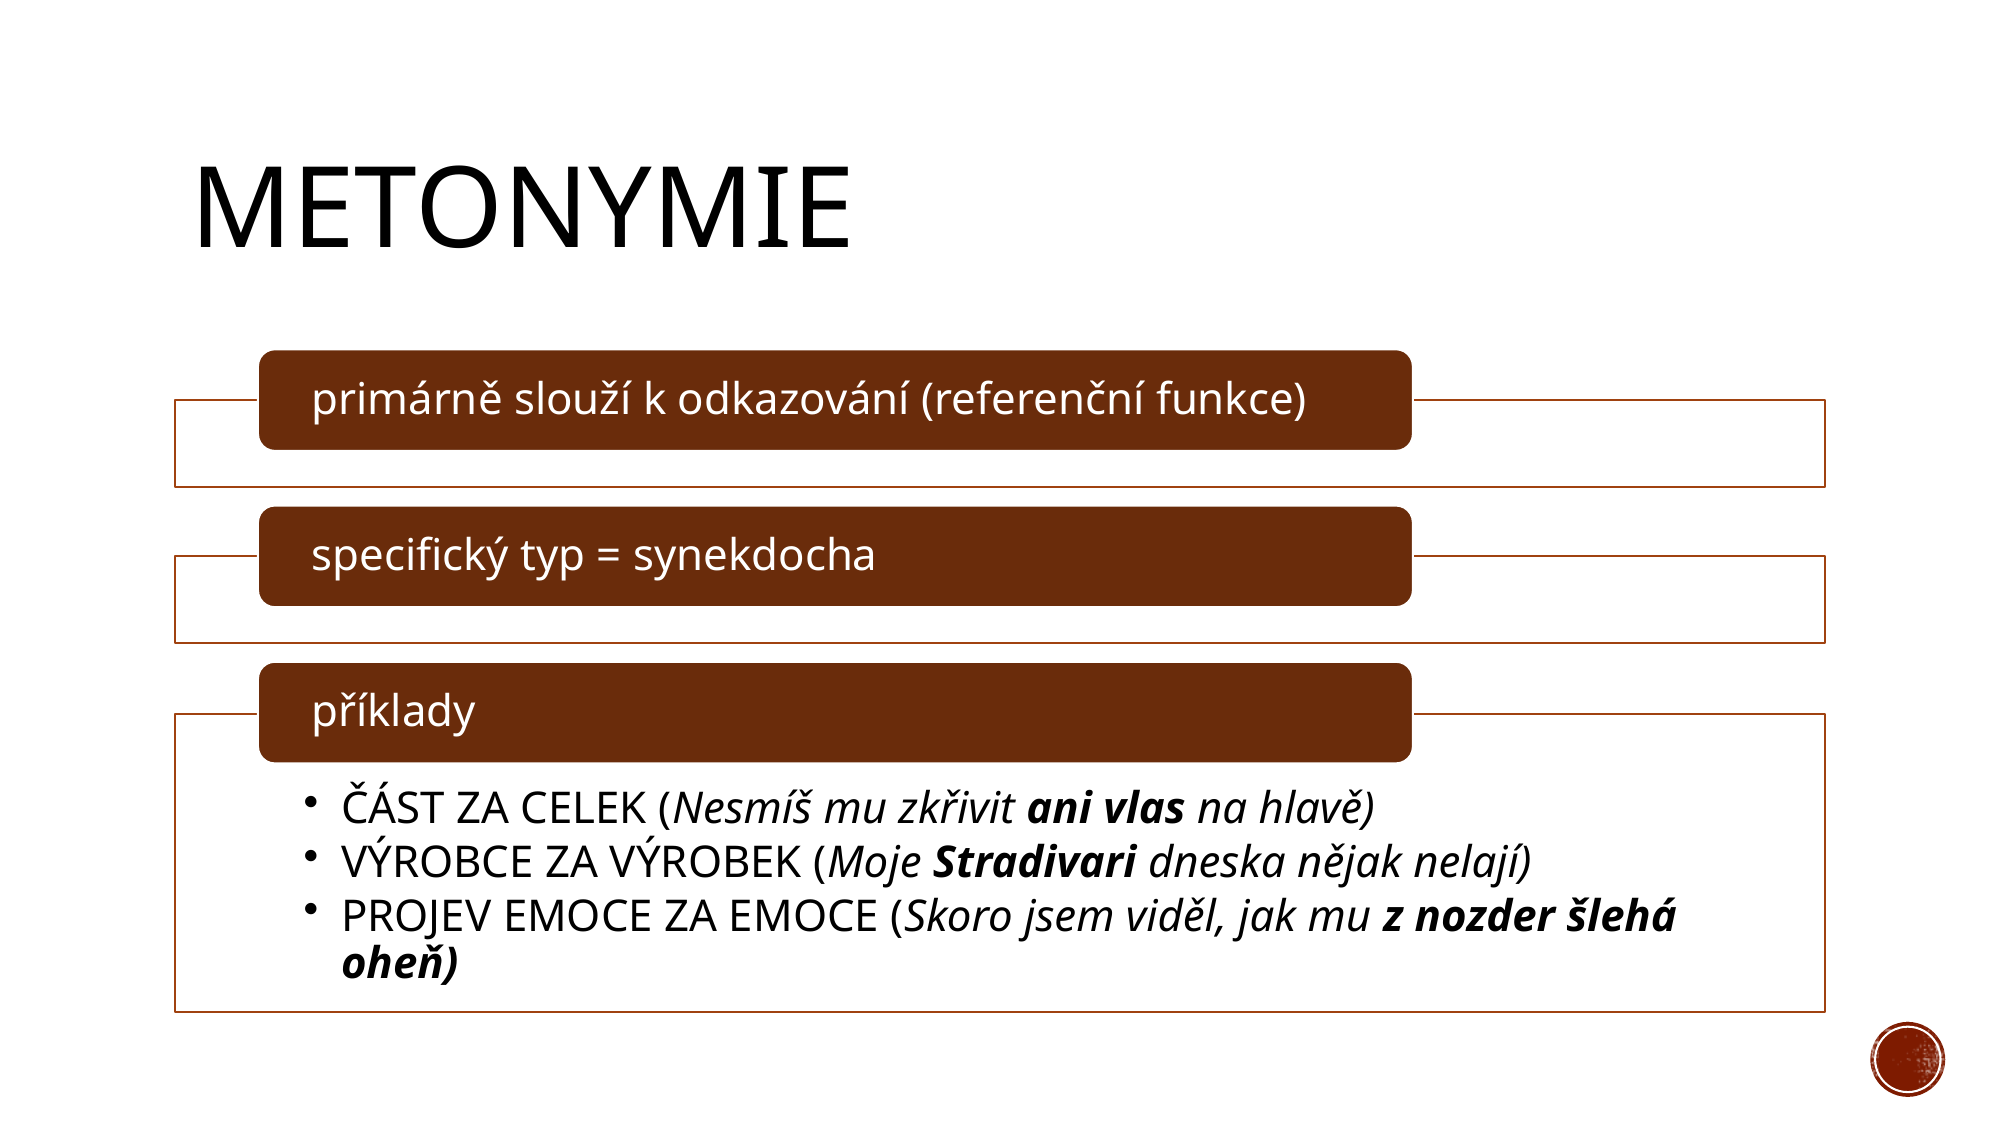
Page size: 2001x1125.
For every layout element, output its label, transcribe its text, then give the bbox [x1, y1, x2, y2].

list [176, 354, 1826, 1011]
title METONYMIE [175, 79, 1826, 344]
